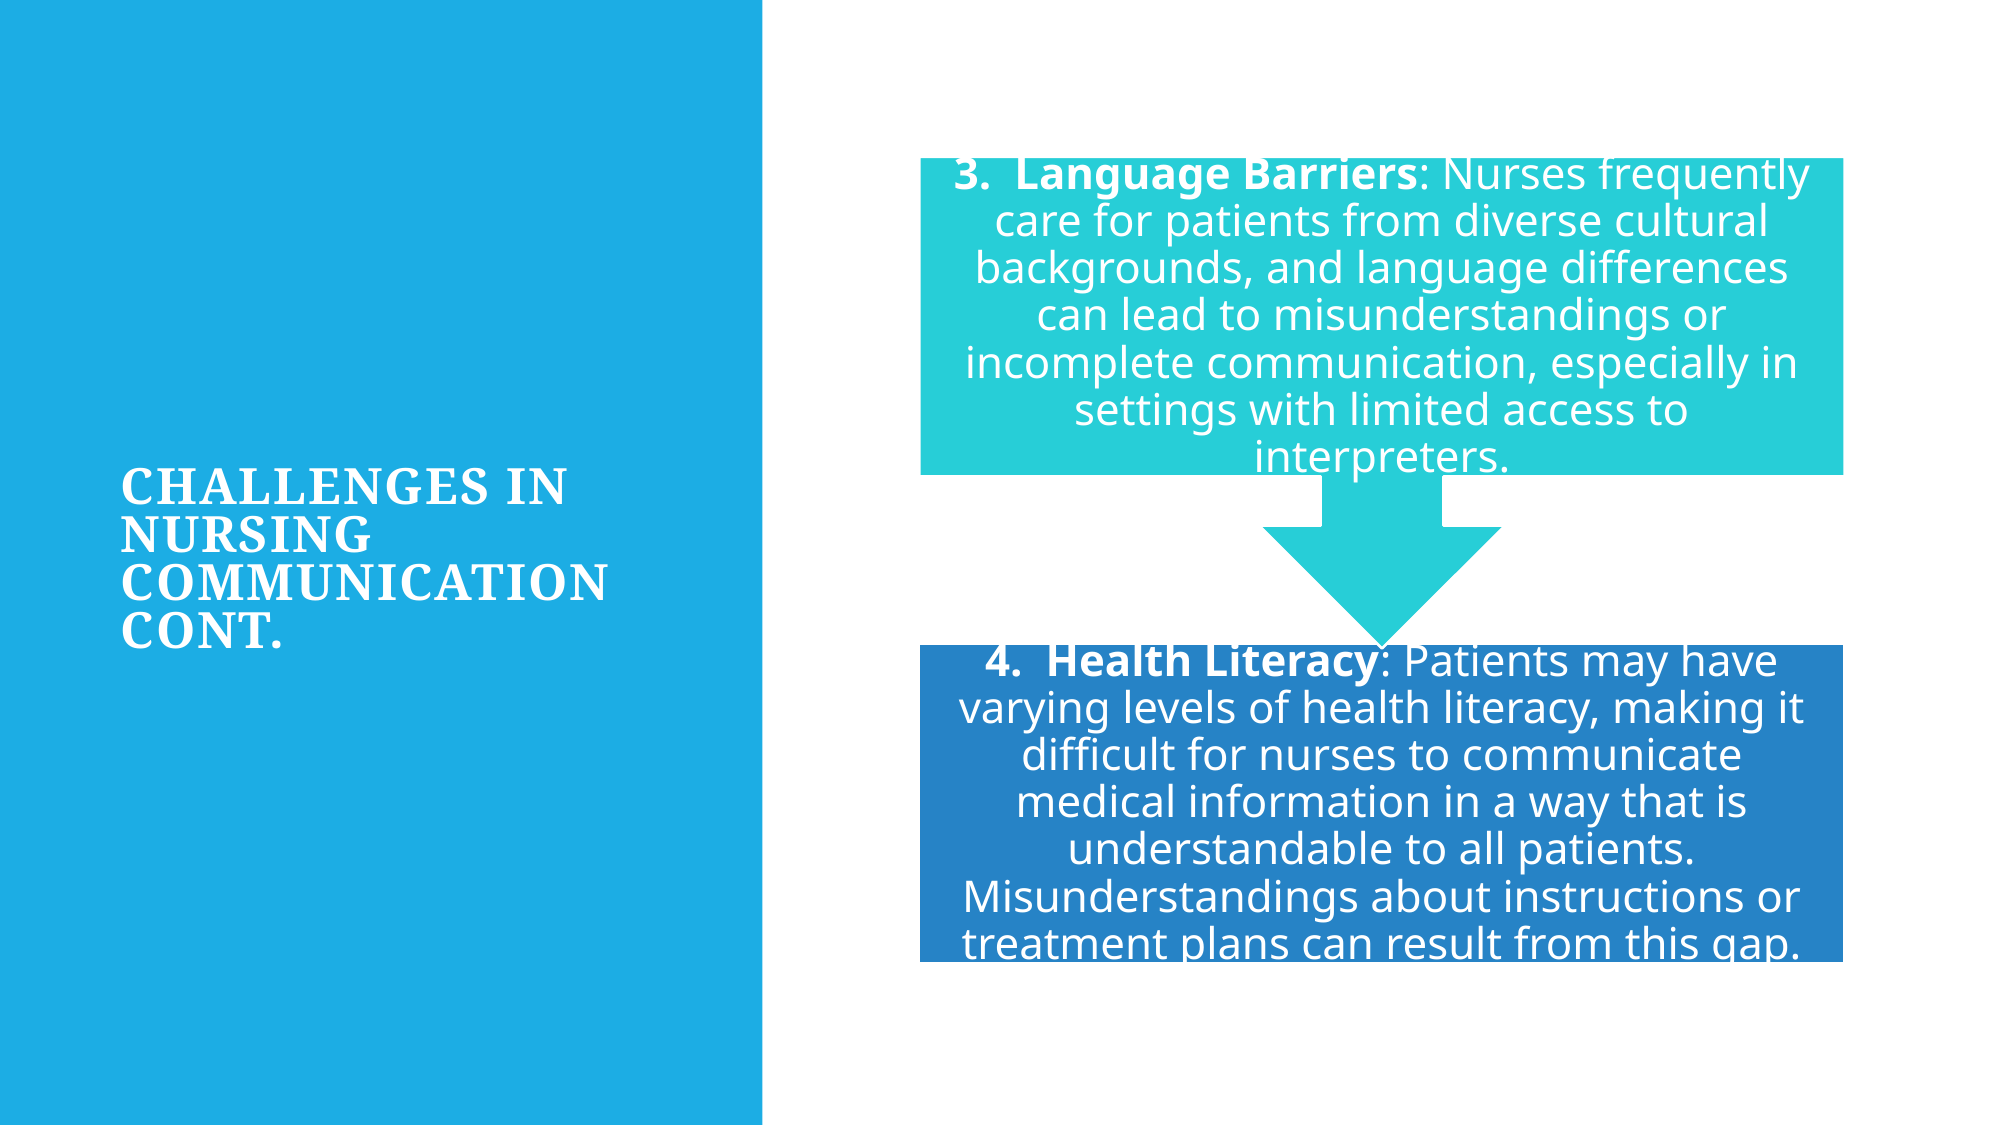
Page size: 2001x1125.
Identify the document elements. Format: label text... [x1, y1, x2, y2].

text_box [0, 0, 764, 1125]
title Challenges in Nursing Communication Cont. [105, 105, 666, 1020]
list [918, 156, 1845, 964]
